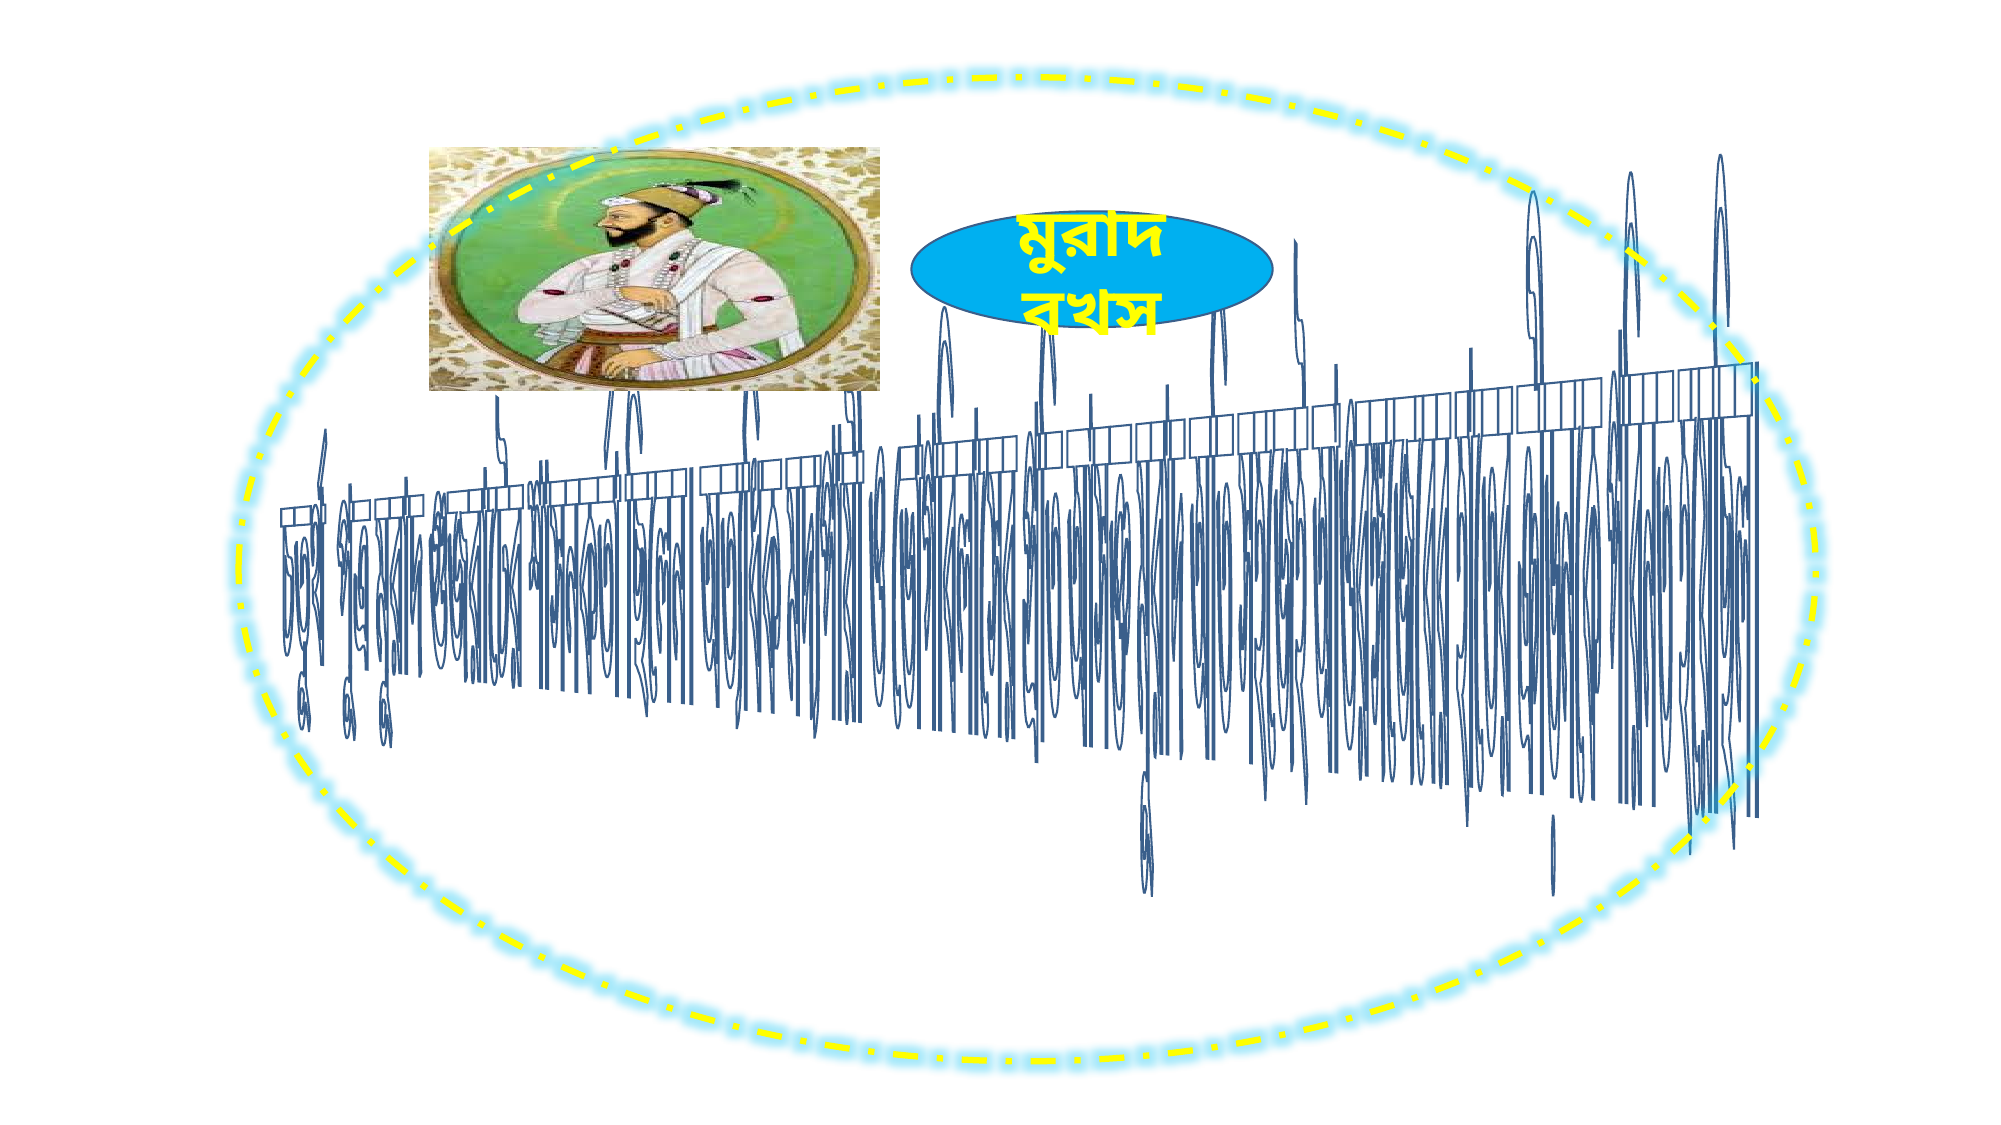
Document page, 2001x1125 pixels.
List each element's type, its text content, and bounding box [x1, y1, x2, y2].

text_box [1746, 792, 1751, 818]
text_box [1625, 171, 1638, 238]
text_box [237, 76, 1817, 1063]
text_box চতুর্থ পুত্র মুরাদ গুজরাটের শাসনকর্তা ছিলেন। অত্যধিক মদ্যপায়ী ও ভোগবিলাসের প্রতি আসক্ত মুরাদ অতি সহজেই আওরঙ্গজেবের হাতের ক্রীড়নকে পরিনত হয়েছিল। [1712, 153, 1731, 320]
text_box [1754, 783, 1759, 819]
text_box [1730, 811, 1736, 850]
picture [429, 147, 880, 391]
